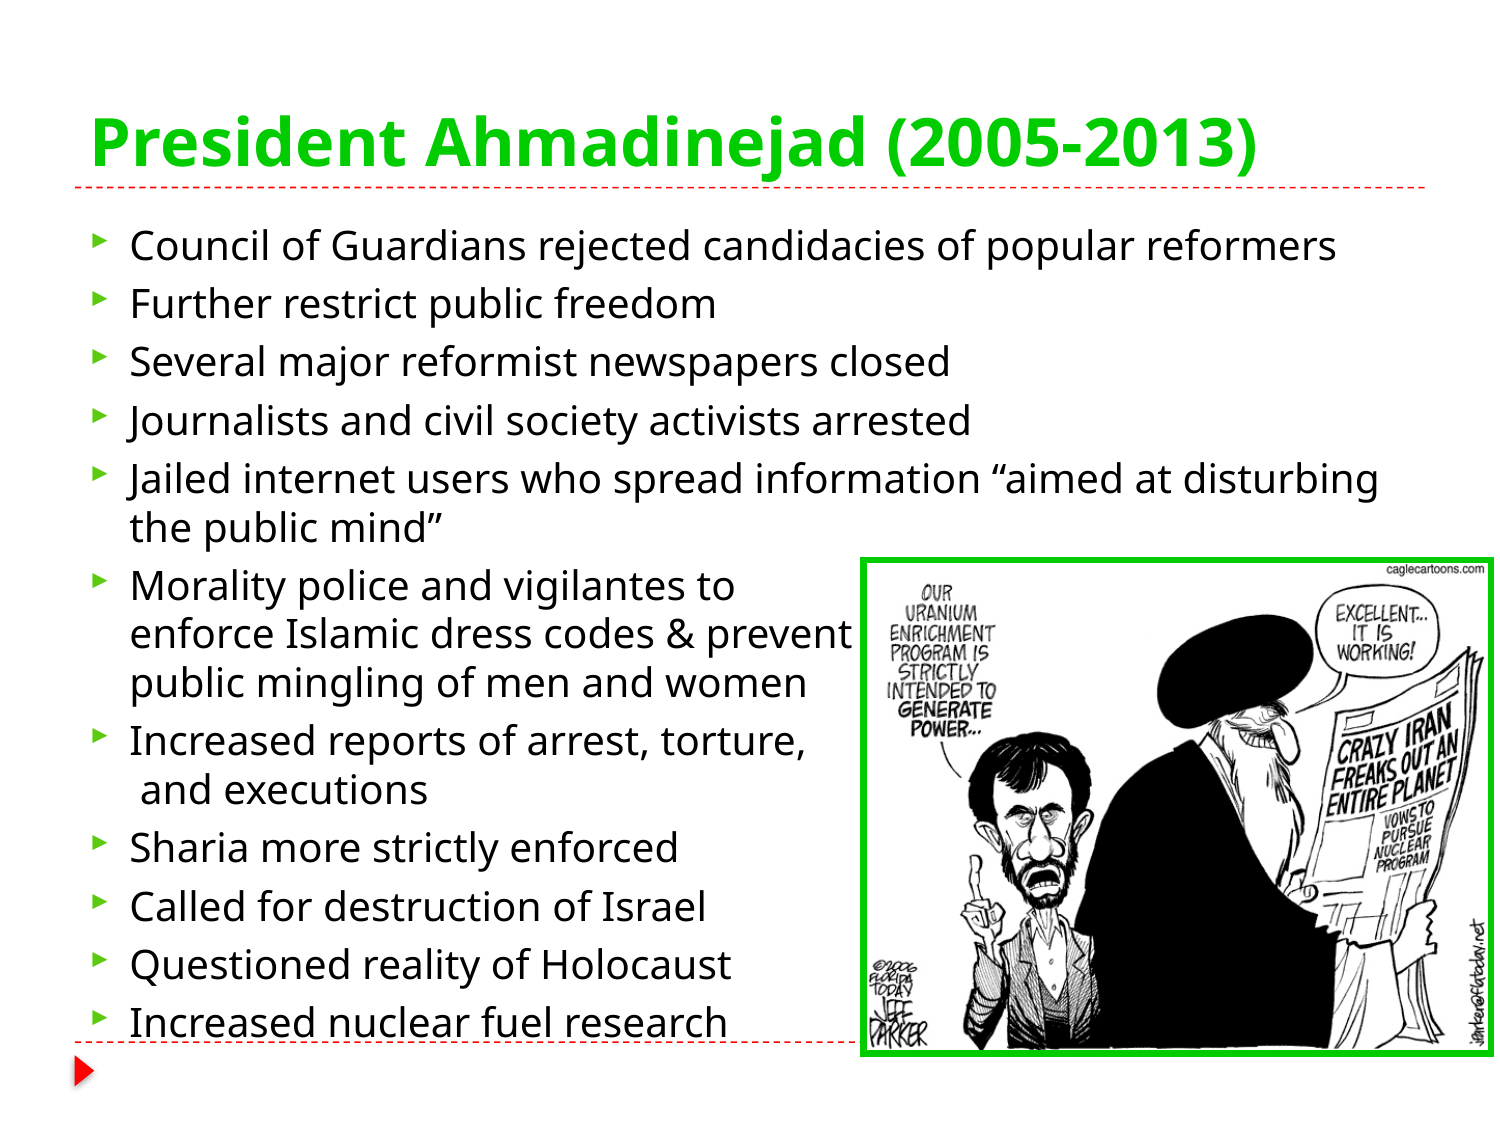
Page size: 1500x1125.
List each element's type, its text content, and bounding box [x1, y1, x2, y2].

list Council of Guardians rejected candidacies of popular reformers Further restrict public freedom Several major reformist newspapers closed Journalists and civil society activists arrested Jailed internet users who spread information “aimed at disturbing the public mind” Morality police and vigilantes to enforce Islamic dress codes & prevent public mingling of men and women Increased reports of arrest, torture, and executions Sharia more strictly enforced Called for destruction of Israel Questioned reality of Holocaust Increased nuclear fuel research [75, 212, 1425, 1063]
picture [866, 562, 1489, 1051]
title President Ahmadinejad (2005-2013) [75, 24, 1425, 188]
text_box [862, 525, 893, 567]
